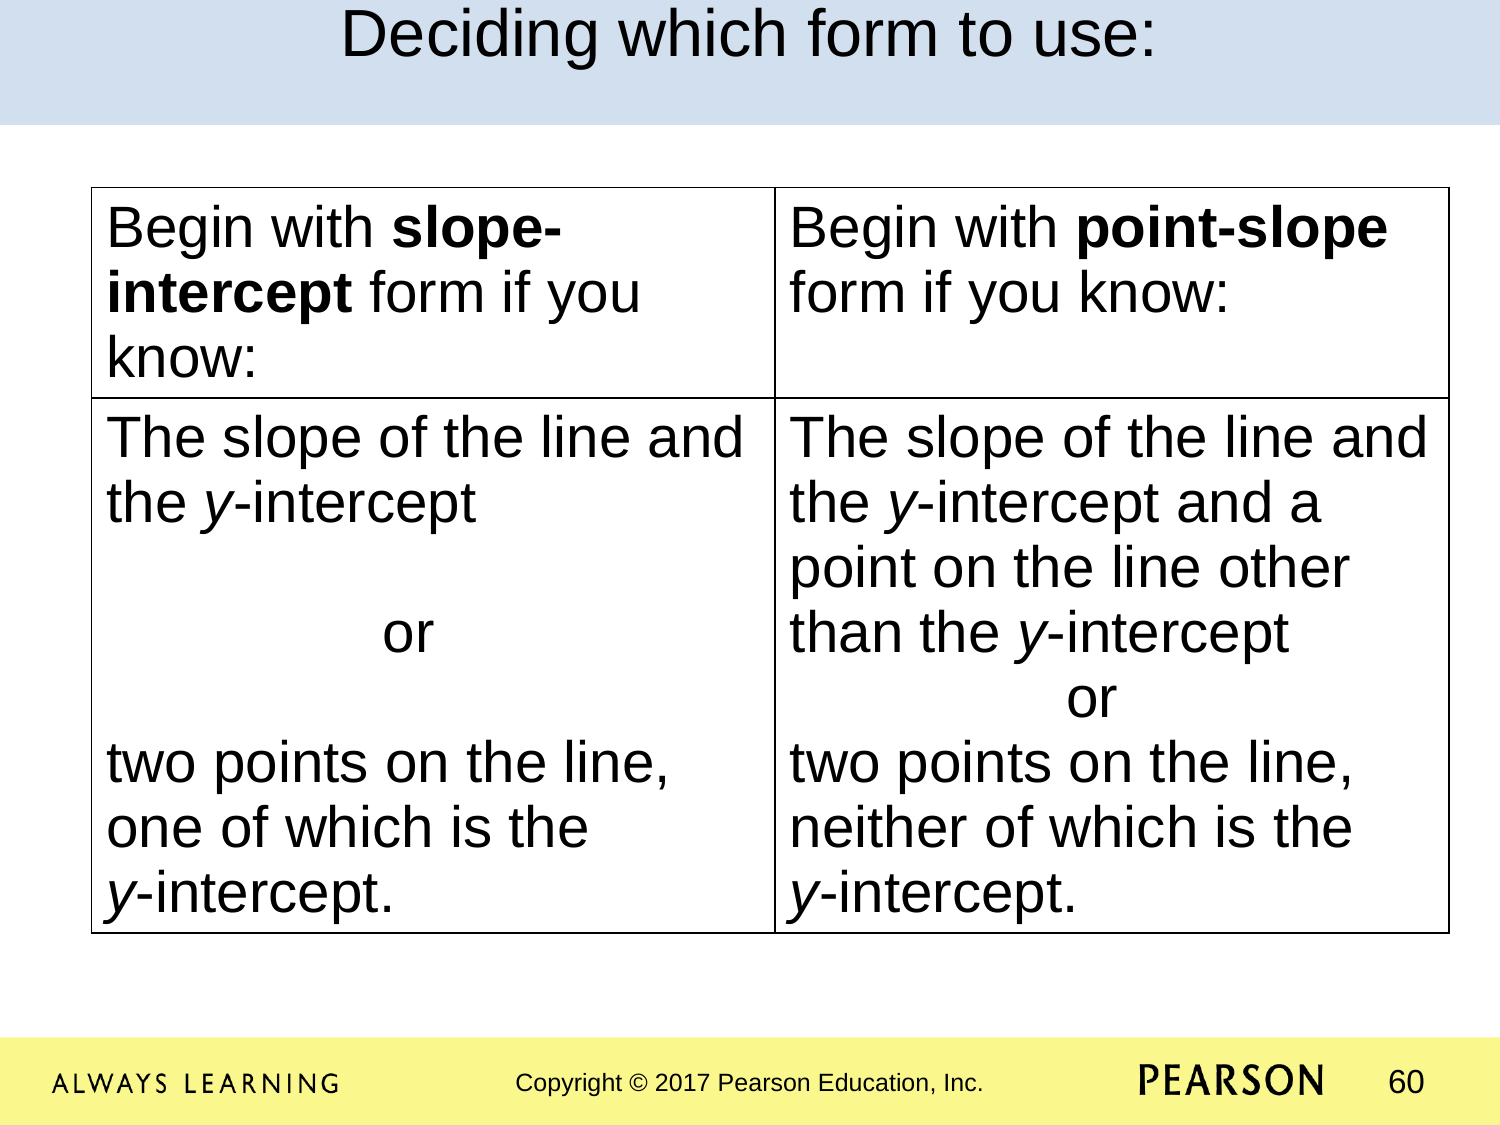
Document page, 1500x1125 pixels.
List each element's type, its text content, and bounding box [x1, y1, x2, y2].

table_header Begin with point-slope form if you know: [776, 188, 1448, 397]
table_cell The slope of the line and the y-intercept or two points on the line, one of which is the y-intercept. [92, 399, 774, 932]
table_header Begin with slope-intercept form if you know: [92, 188, 774, 397]
picture [1137, 1062, 1325, 1097]
picture [51, 1072, 338, 1094]
table_cell The slope of the line and the y-intercept and a point on the line other than the y-intercept or two points on the line, neither of which is the y-intercept. [776, 399, 1448, 932]
